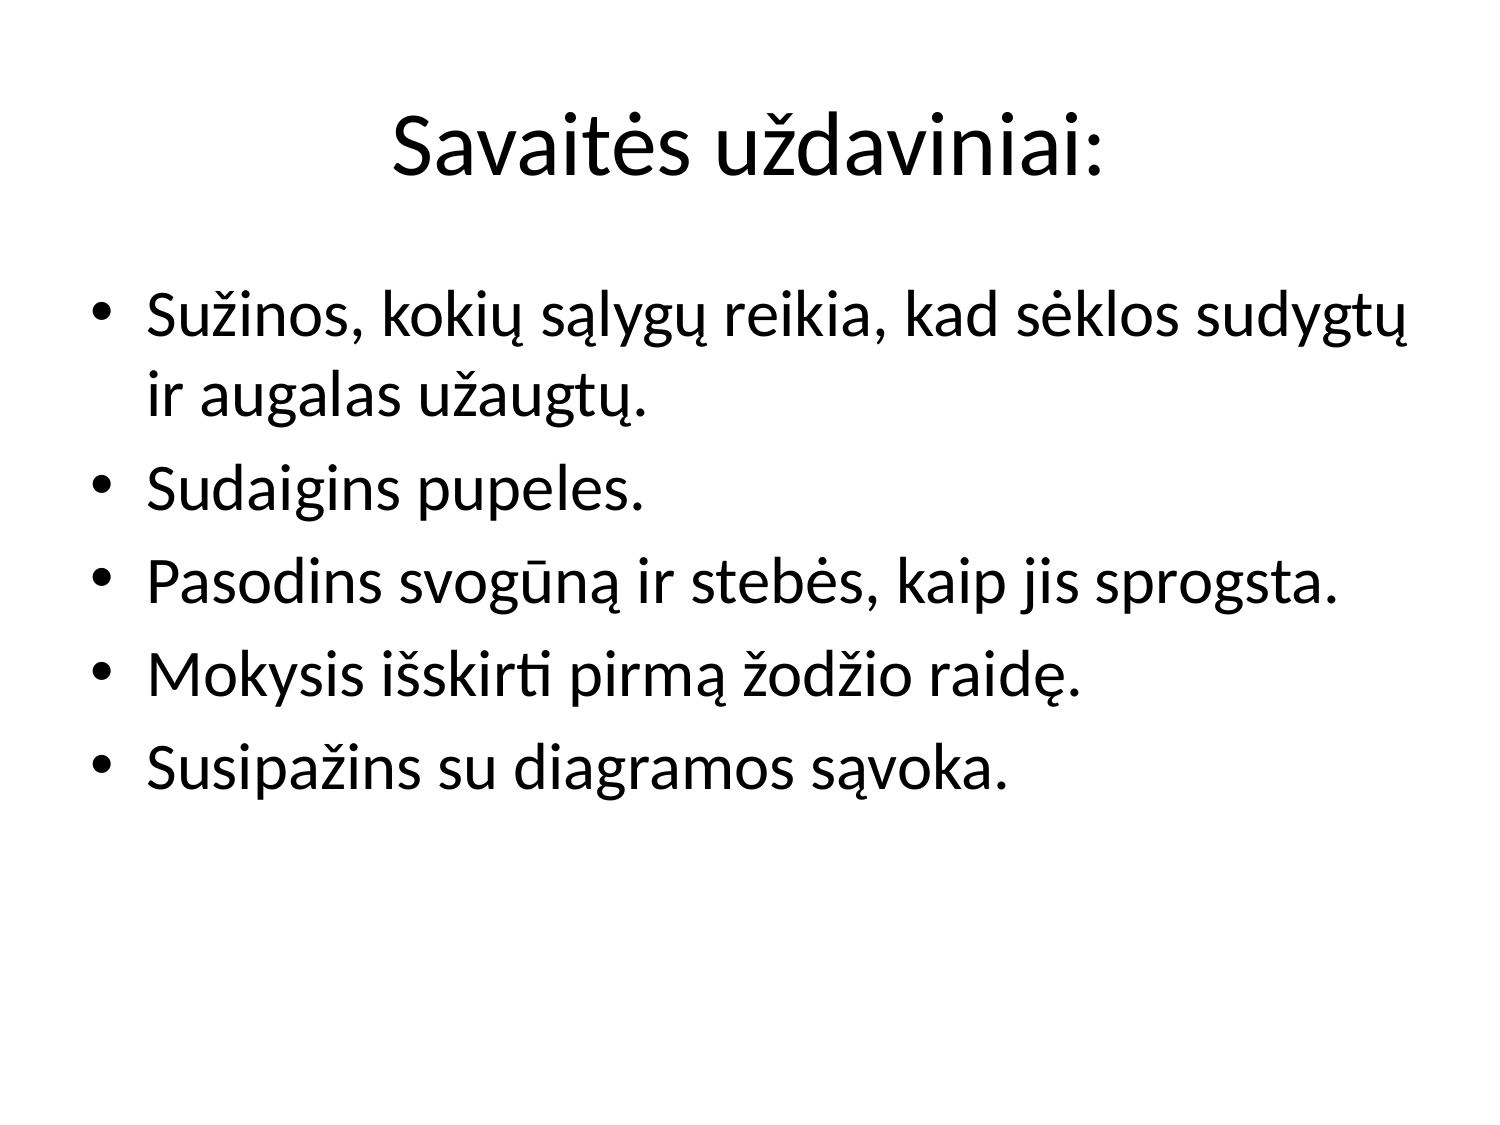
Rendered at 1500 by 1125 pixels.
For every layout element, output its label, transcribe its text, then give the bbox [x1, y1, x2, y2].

title Savaitės uždaviniai: [75, 45, 1425, 233]
list Sužinos, kokių sąlygų reikia, kad sėklos sudygtų ir augalas užaugtų. Sudaigins pupeles. Pasodins svogūną ir stebės, kaip jis sprogsta. Mokysis išskirti pirmą žodžio raidę. Susipažins su diagramos sąvoka. [75, 262, 1425, 1005]
